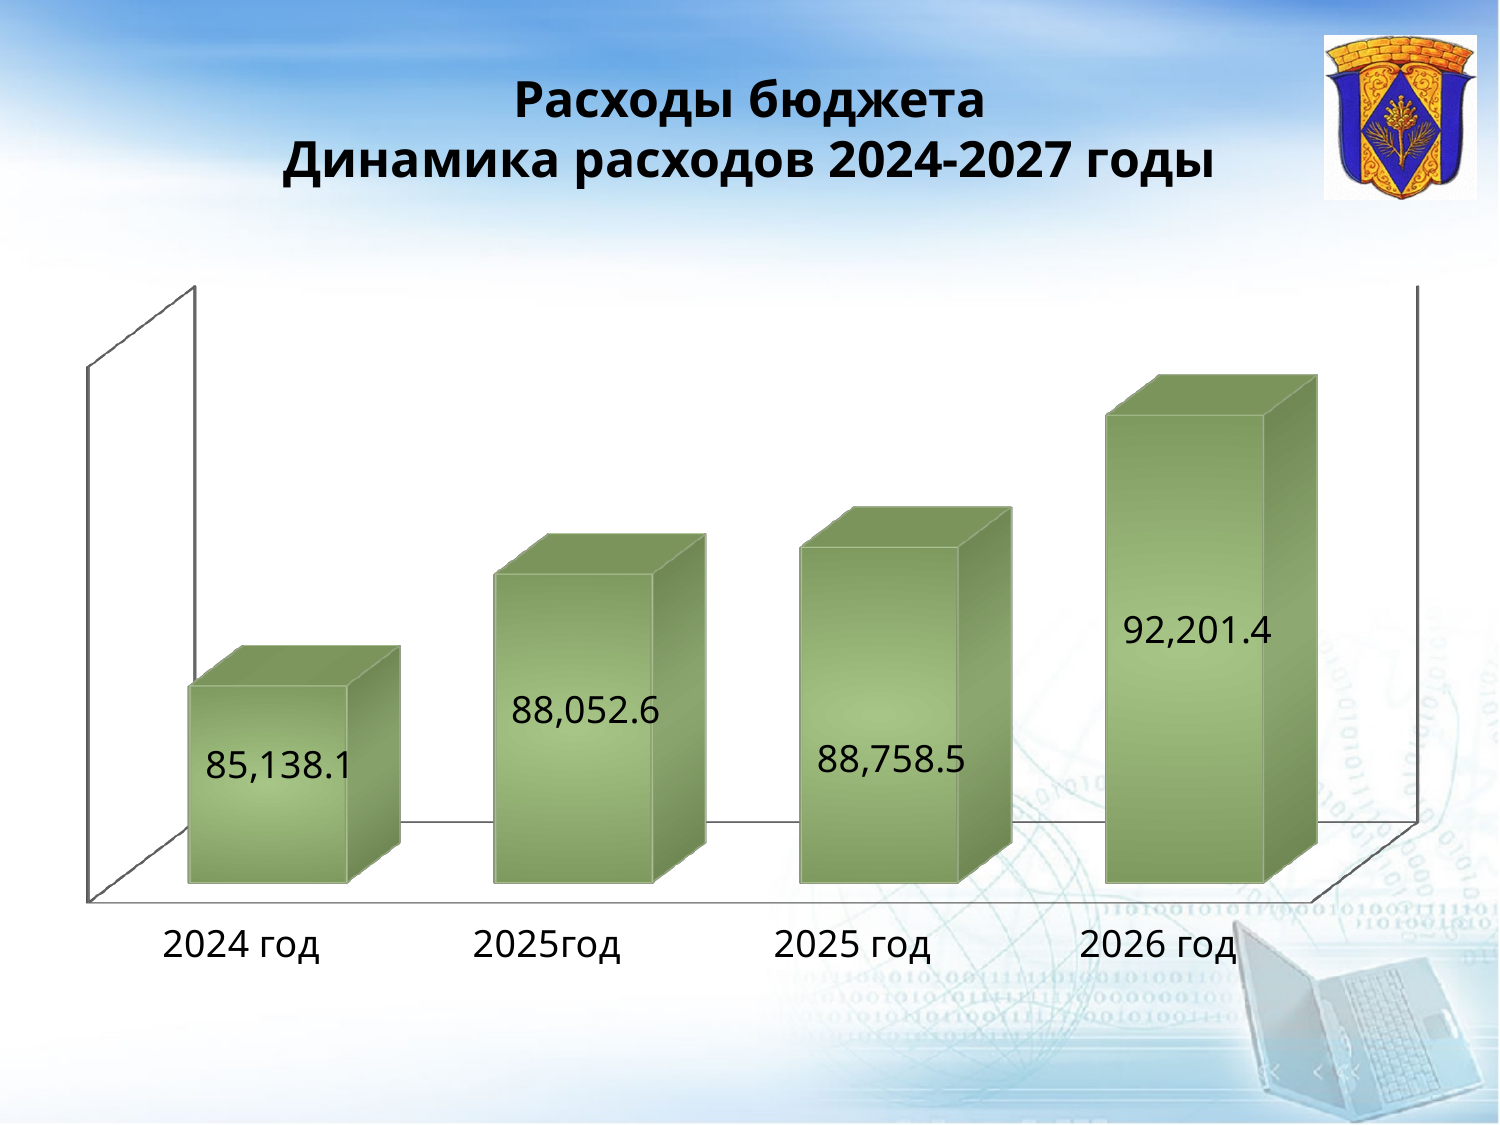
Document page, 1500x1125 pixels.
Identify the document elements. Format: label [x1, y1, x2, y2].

picture [0, 0, 1500, 1125]
chart [74, 262, 1426, 1006]
